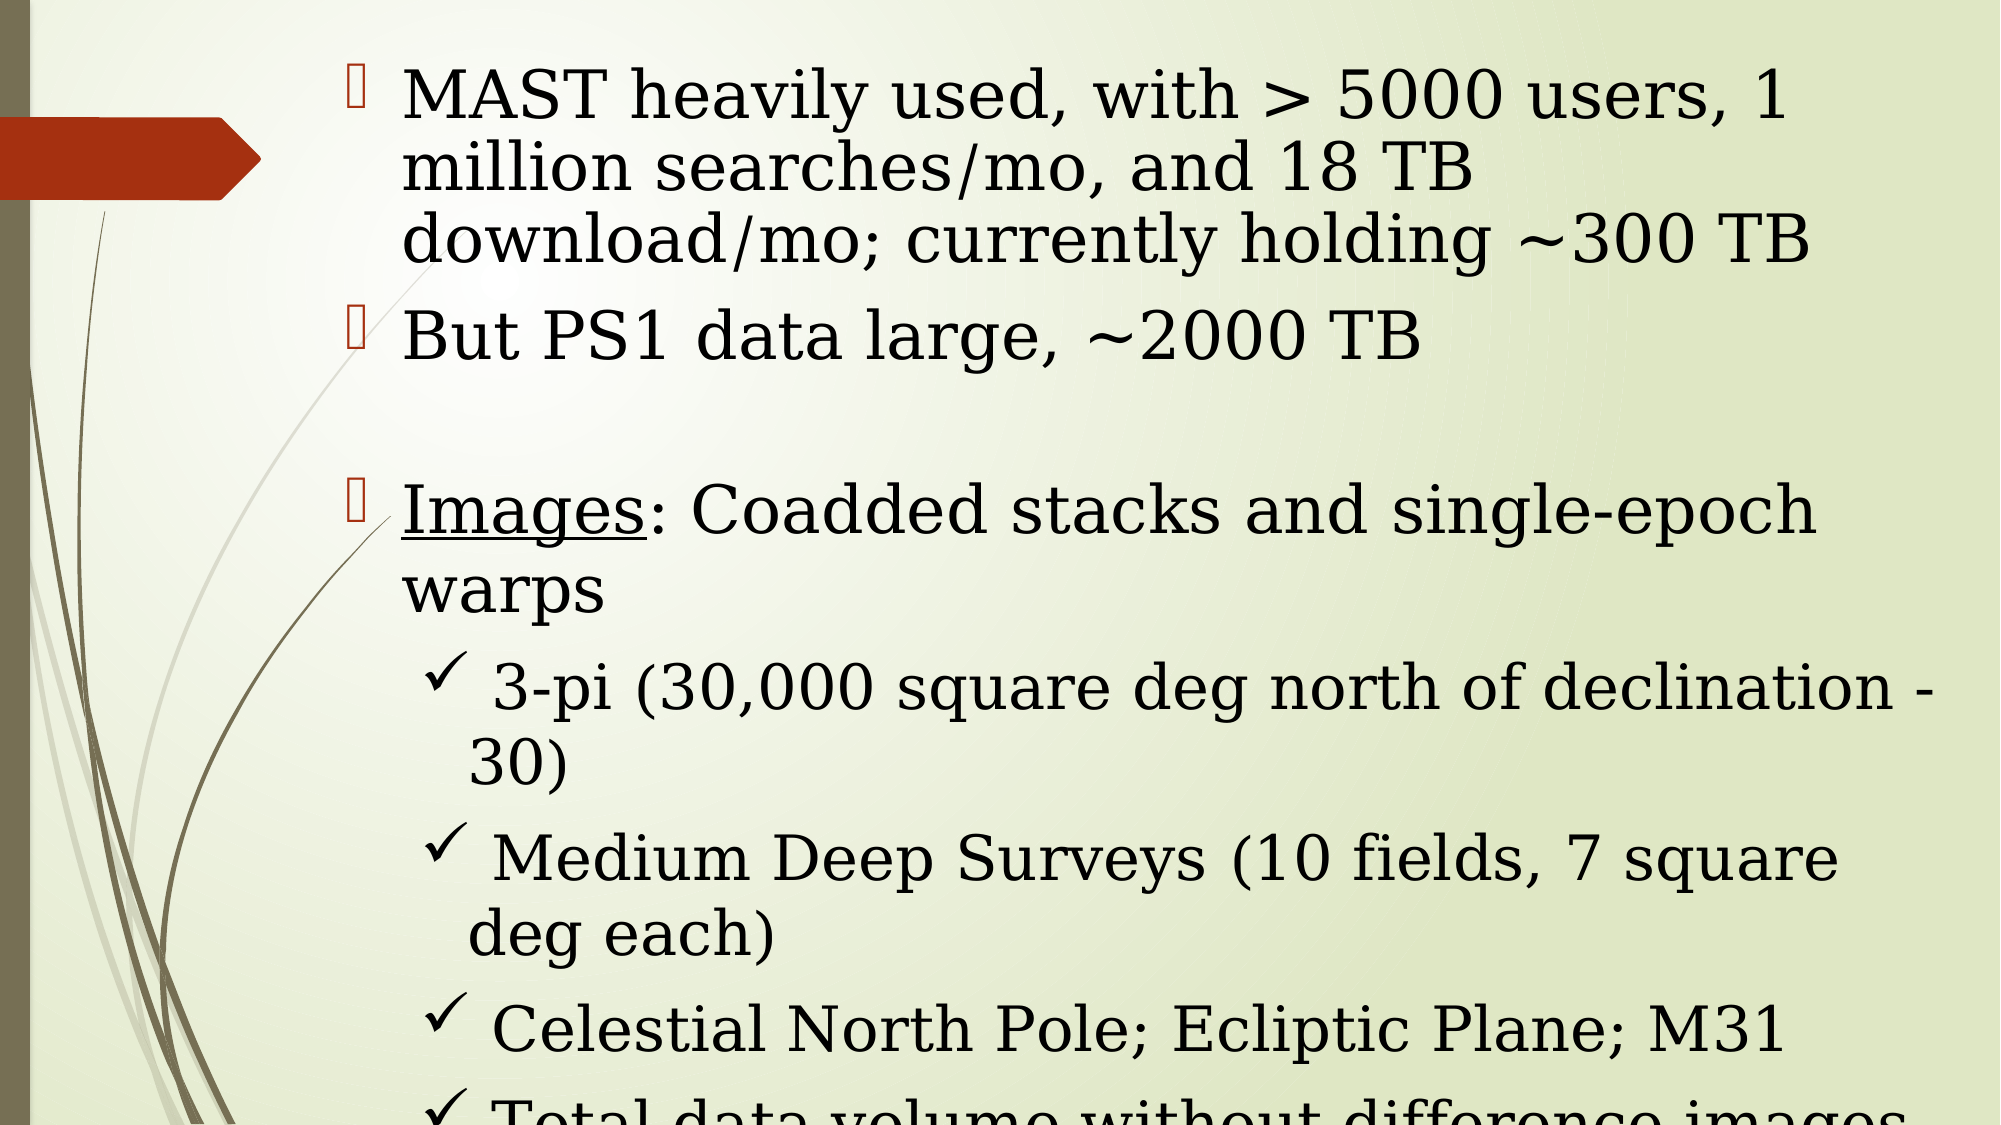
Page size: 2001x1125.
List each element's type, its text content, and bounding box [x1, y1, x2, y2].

text_box MAST heavily used, with > 5000 users, 1 million searches/mo, and 18 TB download/mo; currently holding ~300 TB But PS1 data large, ~2000 TB Images: Coadded stacks and single-epoch warps 3-pi (30,000 square deg north of declination -30) Medium Deep Surveys (10 fields, 7 square deg each) Celestial North Pole; Ecliptic Plane; M31 Total data volume without difference images ~1.8 PB Intermediate data; metadata … [330, 53, 1953, 1087]
